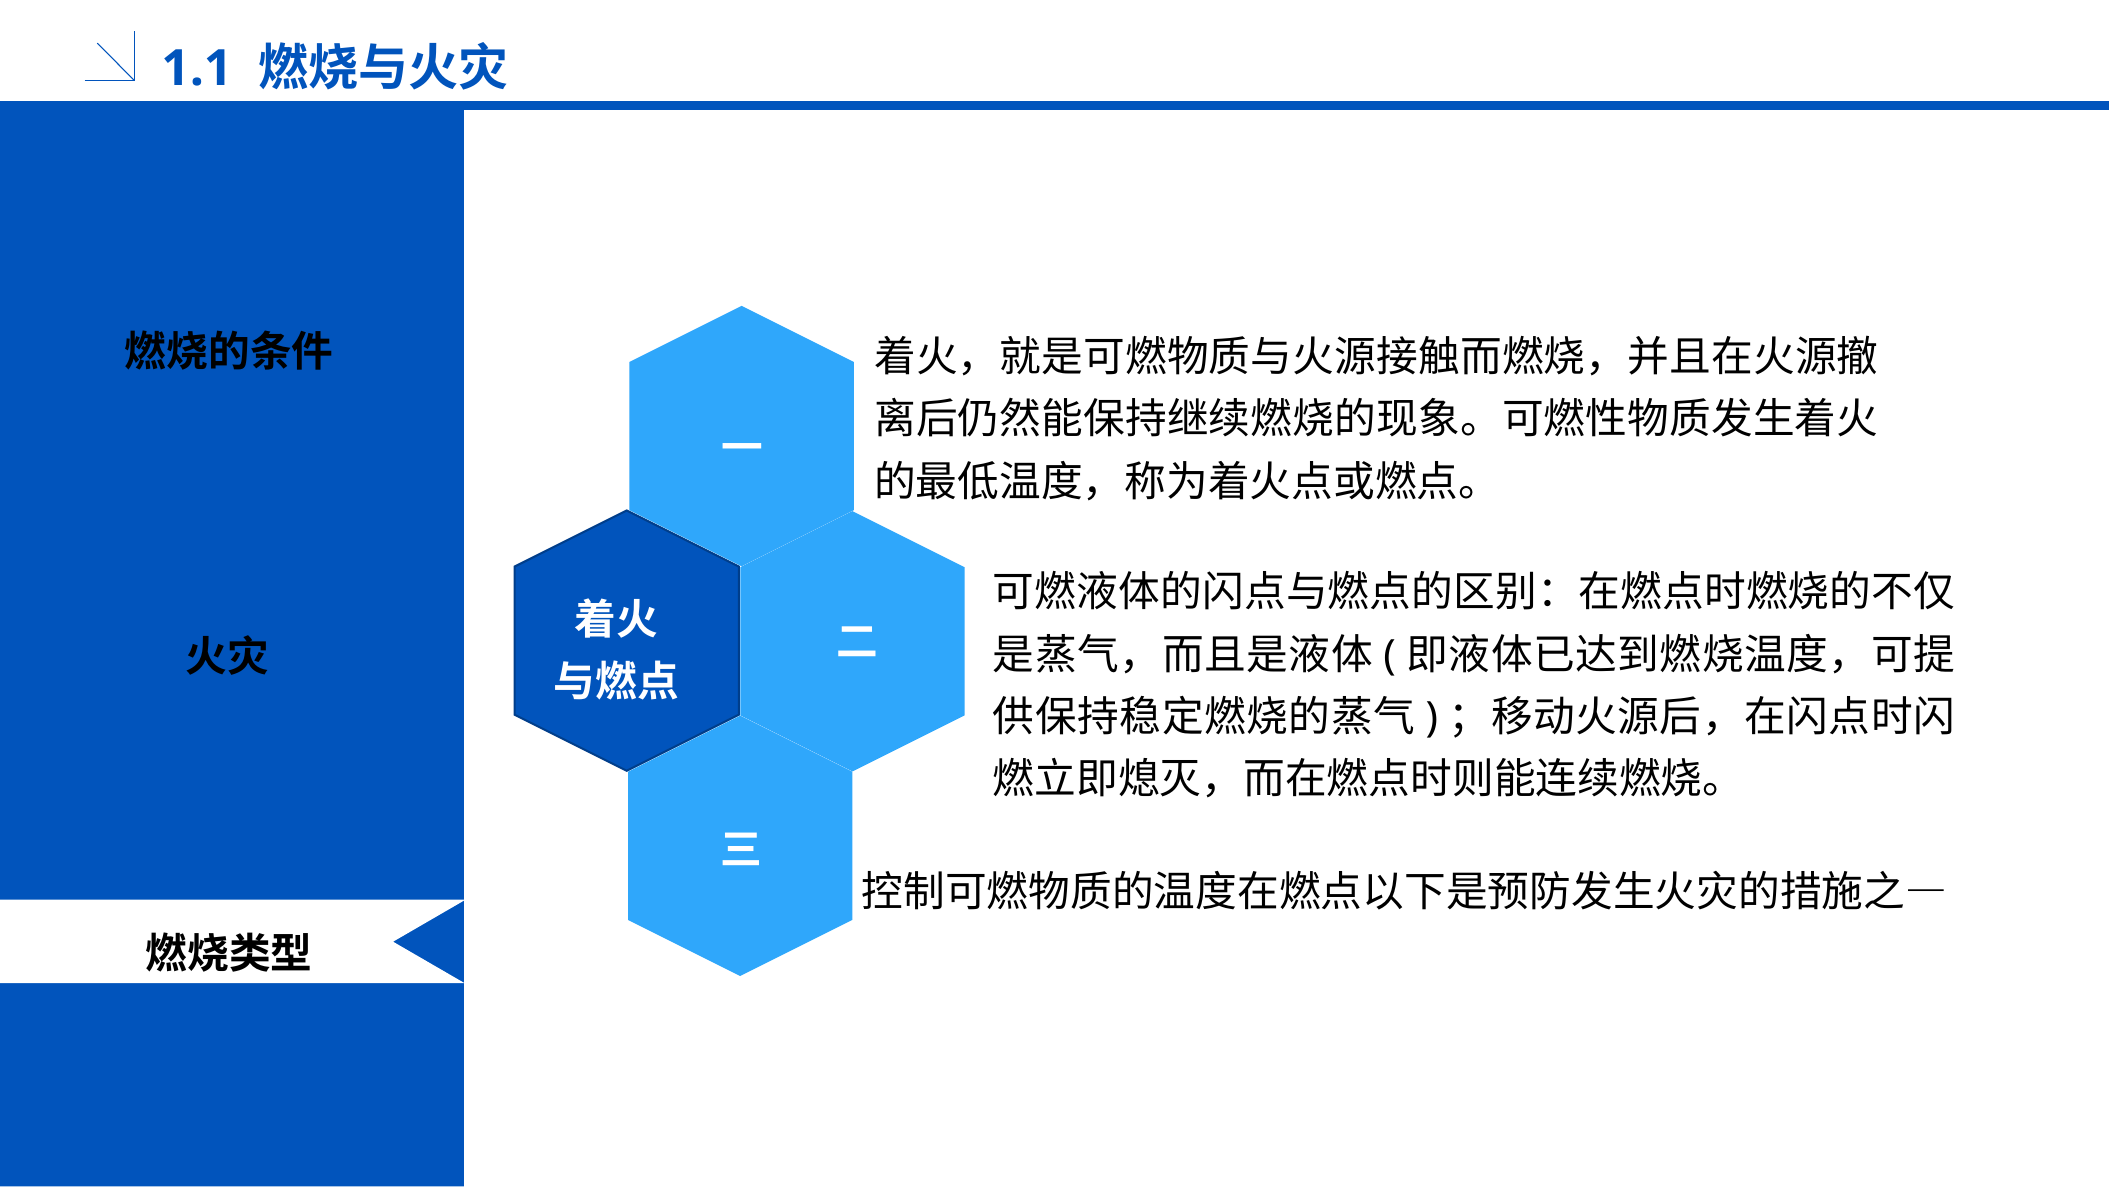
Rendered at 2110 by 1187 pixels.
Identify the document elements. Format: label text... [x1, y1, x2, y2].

text_box 火灾 [50, 614, 405, 686]
text_box 一 [636, 401, 848, 479]
text_box 着火，就是可燃物质与火源接触而燃烧，并且在火源撤离后仍然能保持继续燃烧的现象。可燃性物质发生着火的最低温度，称为着火点或燃点。 [859, 309, 1894, 512]
text_box 控制可燃物质的温度在燃点以下是预防发生火灾的措施之— [853, 844, 1966, 922]
text_box 二 [752, 595, 963, 673]
text_box 1.1 燃烧与火灾 [145, 26, 619, 94]
text_box 可燃液体的闪点与燃点的区别：在燃点时燃烧的不仅是蒸气，而且是液体(即液体已达到燃烧温度，可提供保持稳定燃烧的蒸气)；移动火源后，在闪点时闪燃立即熄灭，而在燃点时则能连续燃烧。 [978, 545, 1970, 810]
text_box [628, 304, 855, 567]
text_box 着火 与燃点 [511, 572, 722, 713]
text_box [739, 509, 966, 772]
text_box [0, 985, 465, 1187]
text_box [407, 902, 465, 981]
text_box [0, 898, 466, 985]
text_box 燃烧类型 [52, 911, 407, 982]
text_box [513, 509, 739, 772]
text_box 三 [636, 802, 847, 880]
text_box [0, 108, 465, 898]
text_box 燃烧的条件 [52, 309, 407, 380]
text_box [627, 714, 854, 978]
